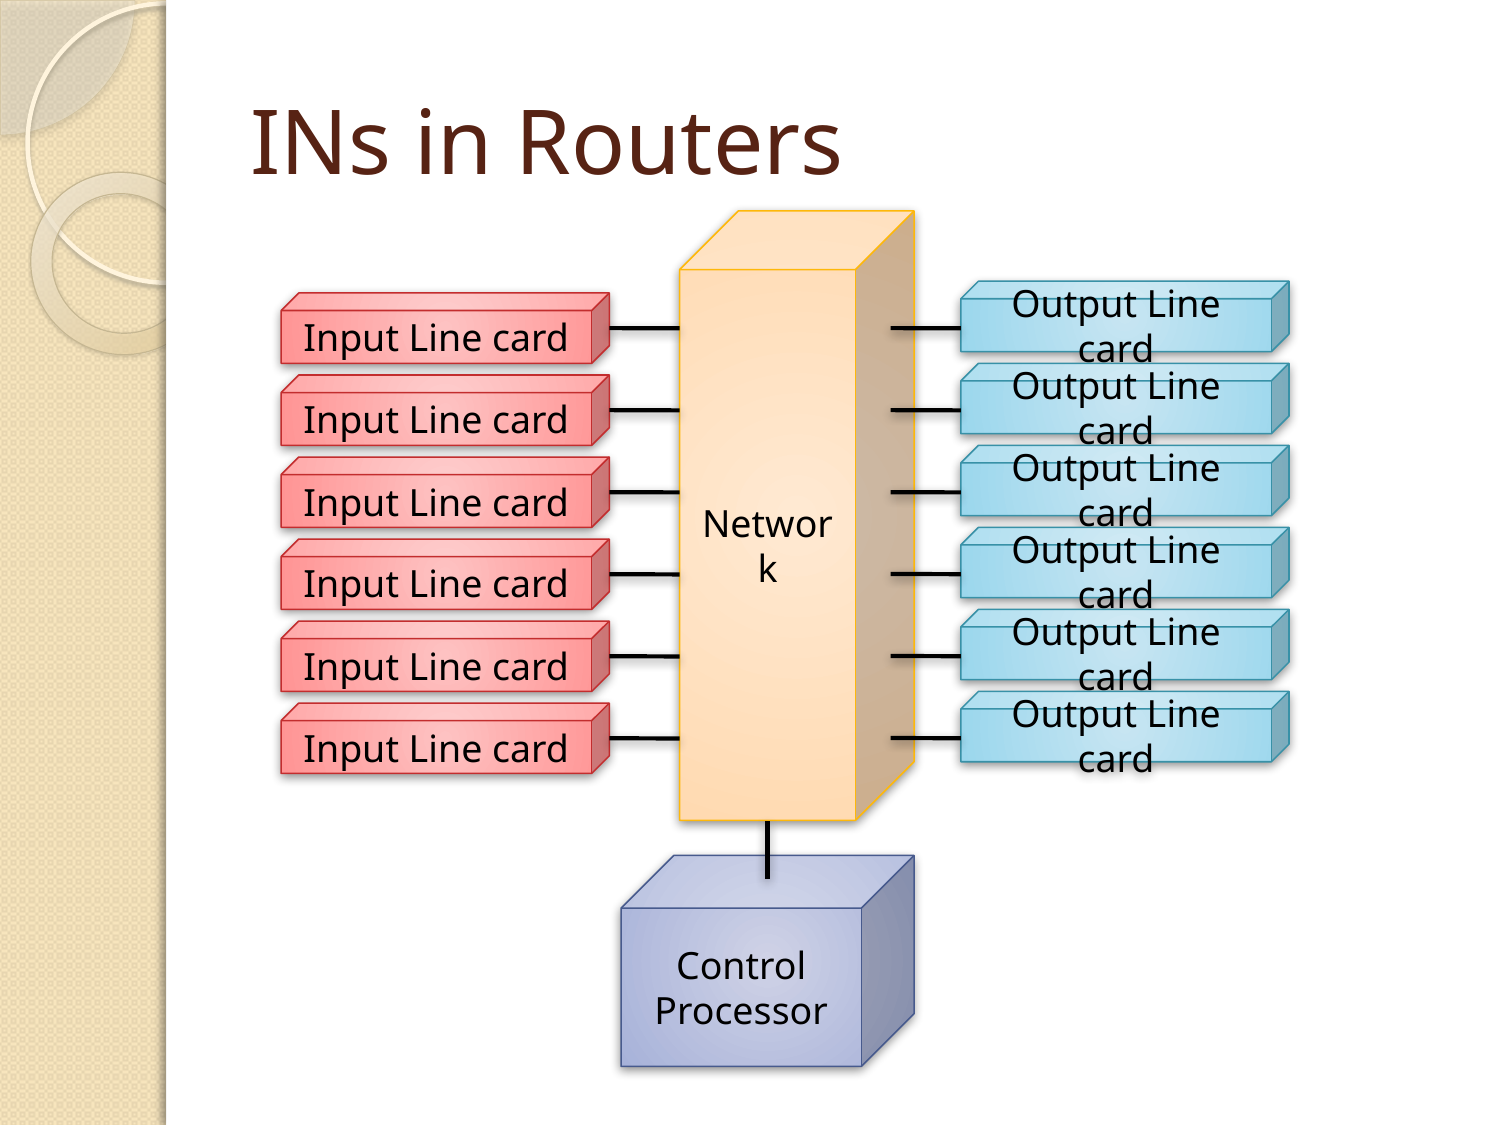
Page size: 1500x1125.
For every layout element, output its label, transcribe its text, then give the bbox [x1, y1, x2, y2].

text_box [684, 212, 910, 268]
text_box Input Line card [280, 374, 611, 447]
text_box Output Line card [960, 690, 1290, 763]
text_box Output Line card [960, 280, 1290, 353]
text_box Input Line card [280, 538, 611, 611]
text_box [965, 282, 1286, 297]
text_box Control Processor [620, 854, 915, 1068]
text_box Output Line card [960, 608, 1290, 681]
text_box [964, 365, 1285, 380]
text_box Output Line card [960, 526, 1290, 599]
text_box Input Line card [280, 620, 611, 693]
text_box [964, 693, 1285, 708]
text_box [285, 376, 606, 391]
text_box [964, 447, 1285, 462]
text_box Output Line card [960, 444, 1290, 517]
text_box [285, 622, 606, 637]
text_box [285, 458, 606, 473]
text_box Input Line card [280, 702, 611, 775]
text_box Network [678, 210, 915, 822]
text_box Input Line card [280, 456, 611, 529]
text_box Input Line card [280, 292, 611, 365]
text_box 1010 [625, 857, 910, 907]
text_box [964, 529, 1285, 544]
text_box [964, 611, 1285, 626]
title INs in Routers [235, 45, 1466, 233]
text_box [285, 294, 606, 309]
text_box [285, 540, 606, 555]
text_box Output Line card [960, 362, 1290, 435]
text_box [285, 704, 606, 719]
